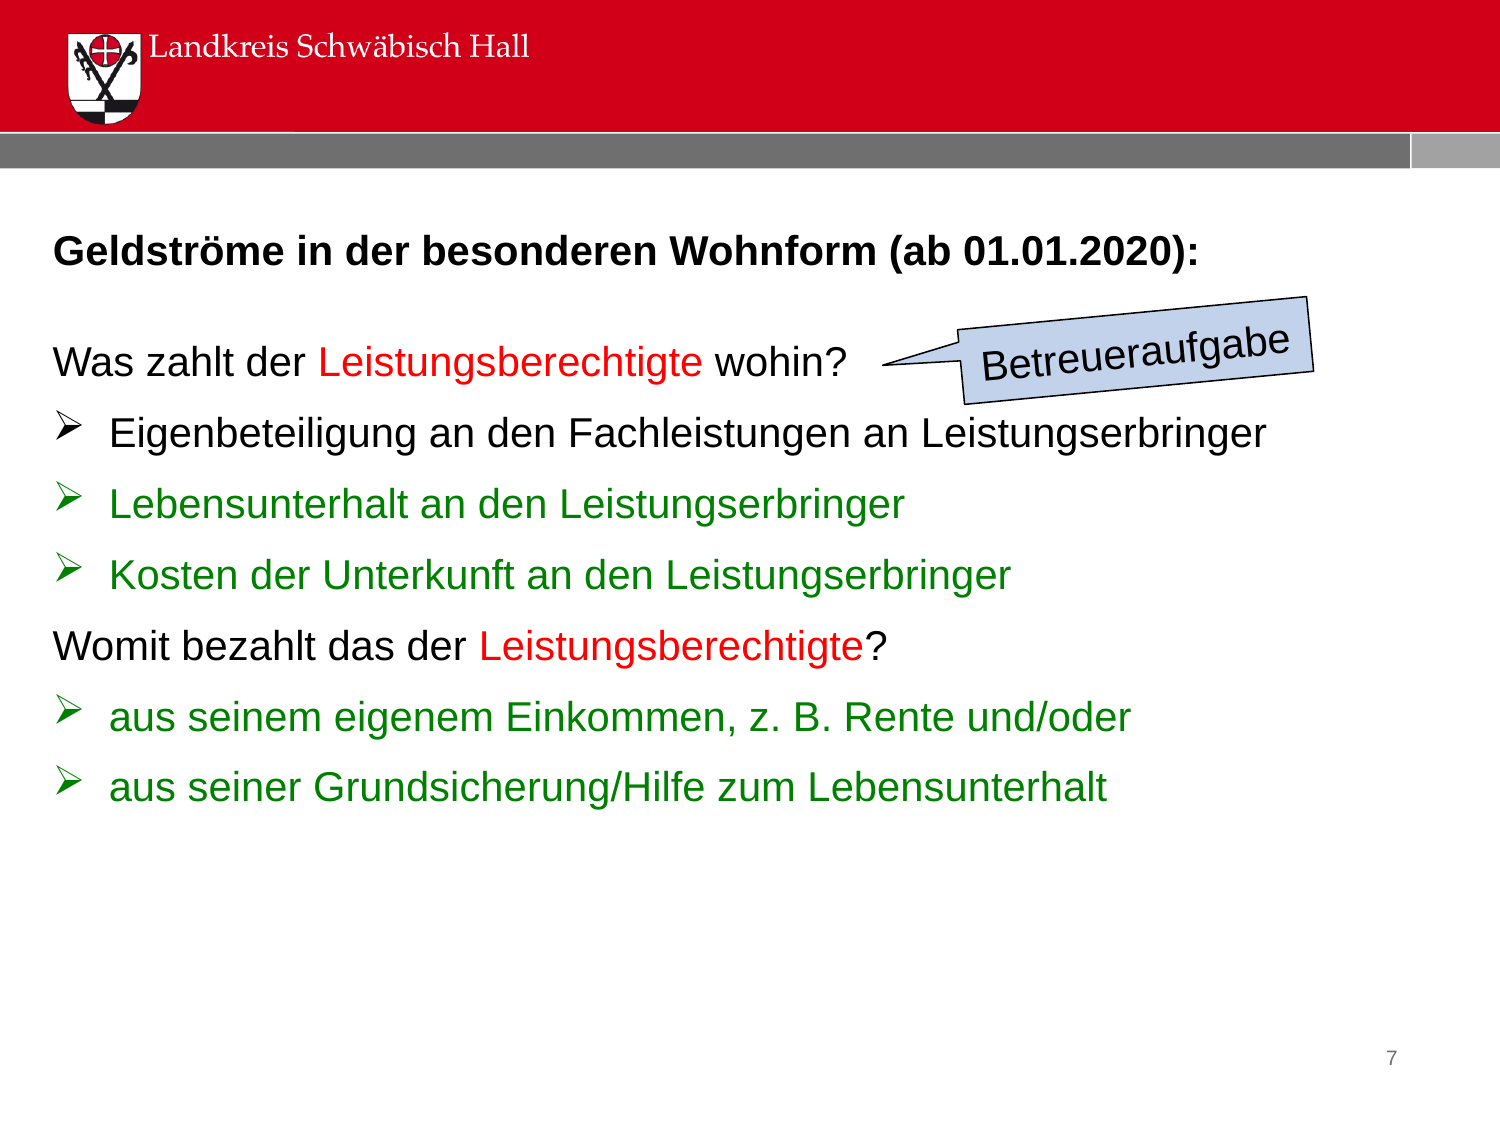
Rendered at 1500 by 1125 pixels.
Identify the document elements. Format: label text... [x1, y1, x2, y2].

list Geldströme in der besonderen Wohnform (ab 01.01.2020): [37, 211, 1338, 284]
slide_number 7 [1100, 1037, 1413, 1113]
picture [0, 0, 1500, 132]
text_box Betreueraufgabe [882, 296, 1314, 405]
text_box Was zahlt der Leistungsberechtigte wohin? Eigenbeteiligung an den Fachleistungen an Leistungserbringer Lebensunterhalt an den Leistungserbringer Kosten der Unterkunft an den Leistungserbringer Womit bezahlt das der Leistungsberechtigte? aus seinem eigenem Einkommen, z. B. Rente und/oder aus seiner Grundsicherung/Hilfe zum Lebensunterhalt [37, 327, 1337, 1037]
